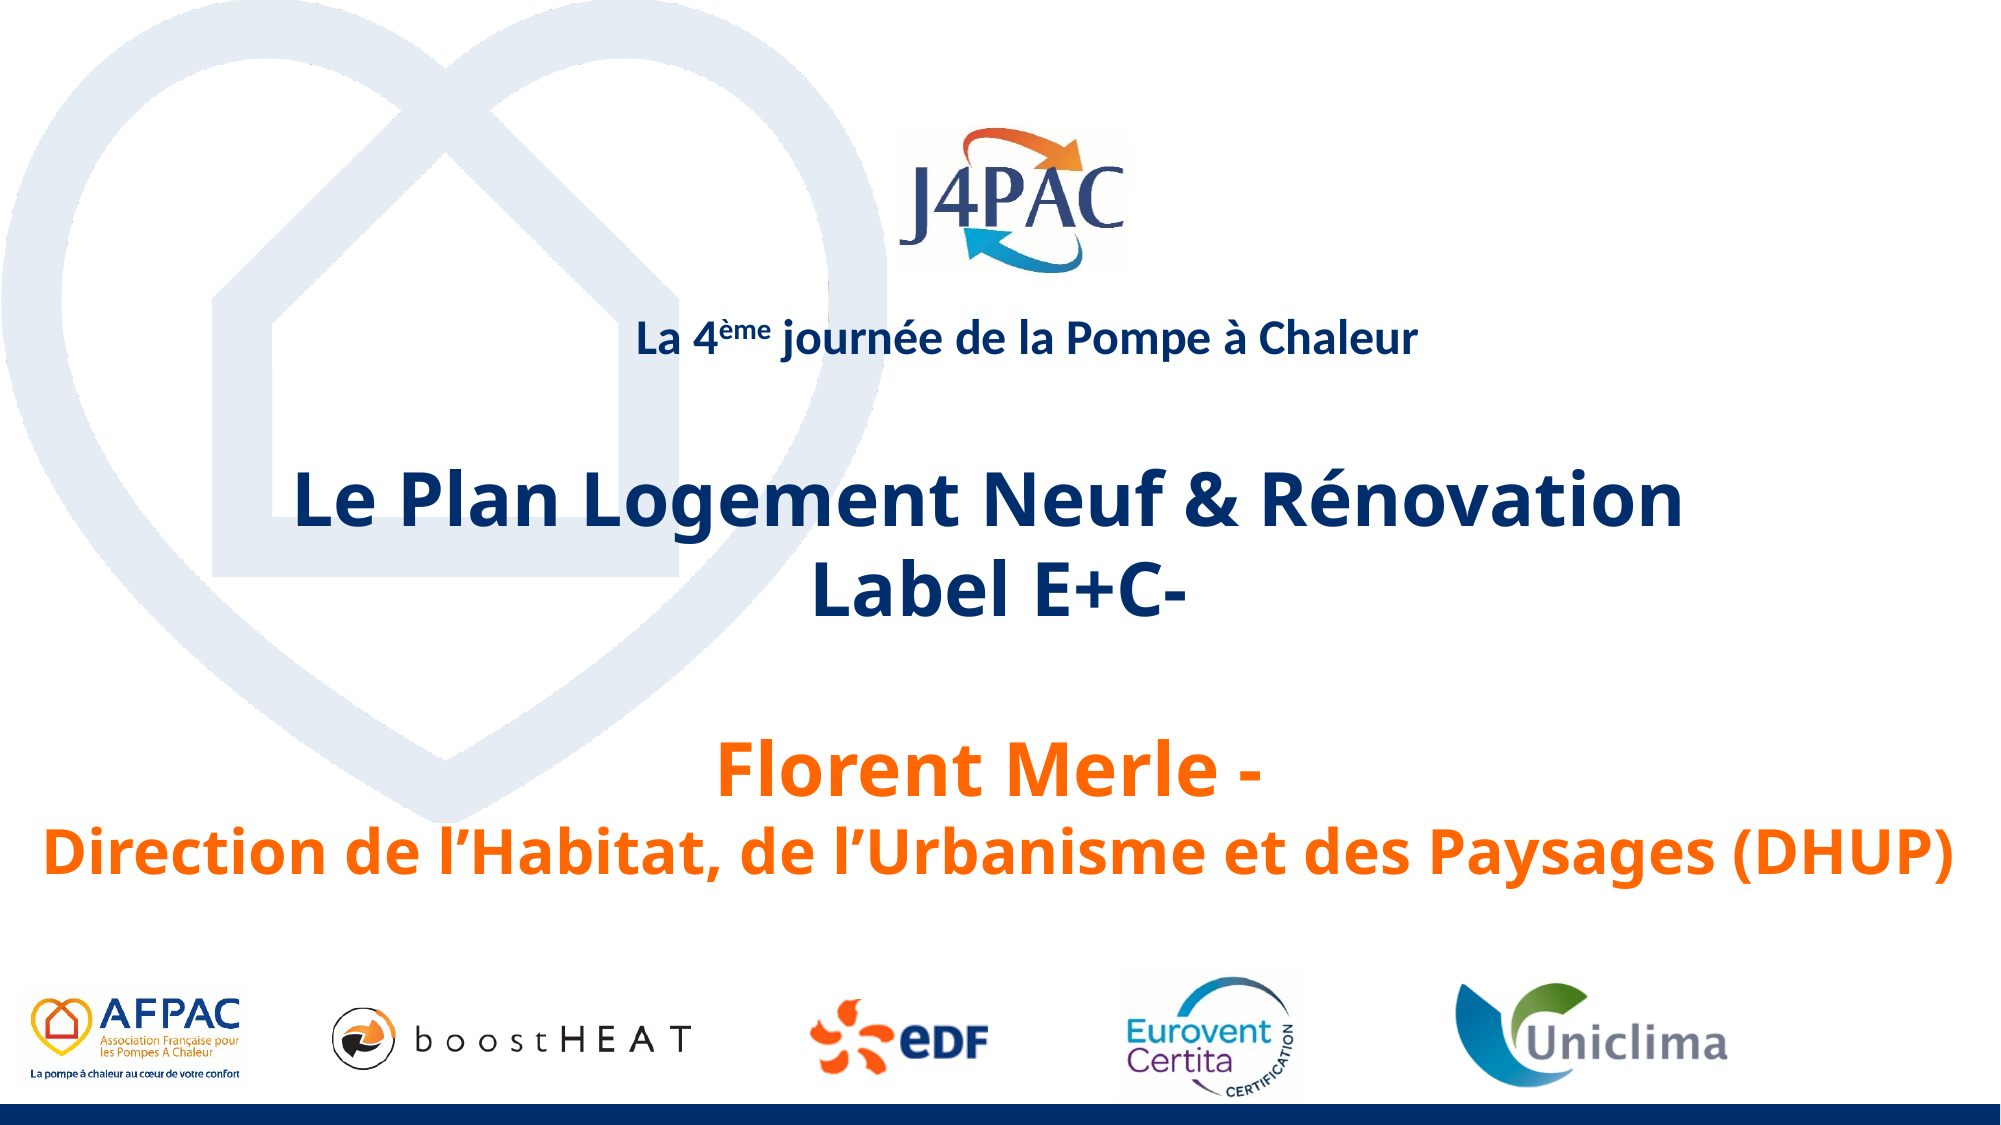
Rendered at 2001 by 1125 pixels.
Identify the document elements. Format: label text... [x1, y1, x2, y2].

picture [315, 993, 714, 1092]
picture [810, 999, 988, 1079]
picture [1118, 984, 1302, 1104]
picture [1441, 984, 1733, 1101]
picture [18, 985, 252, 1092]
text_box Le Plan Logement Neuf & Rénovation Label E+C- Florent Merle - Direction de l’Habitat, de l’Urbanisme et des Paysages (DHUP) [0, 444, 2000, 984]
picture [893, 125, 1129, 273]
